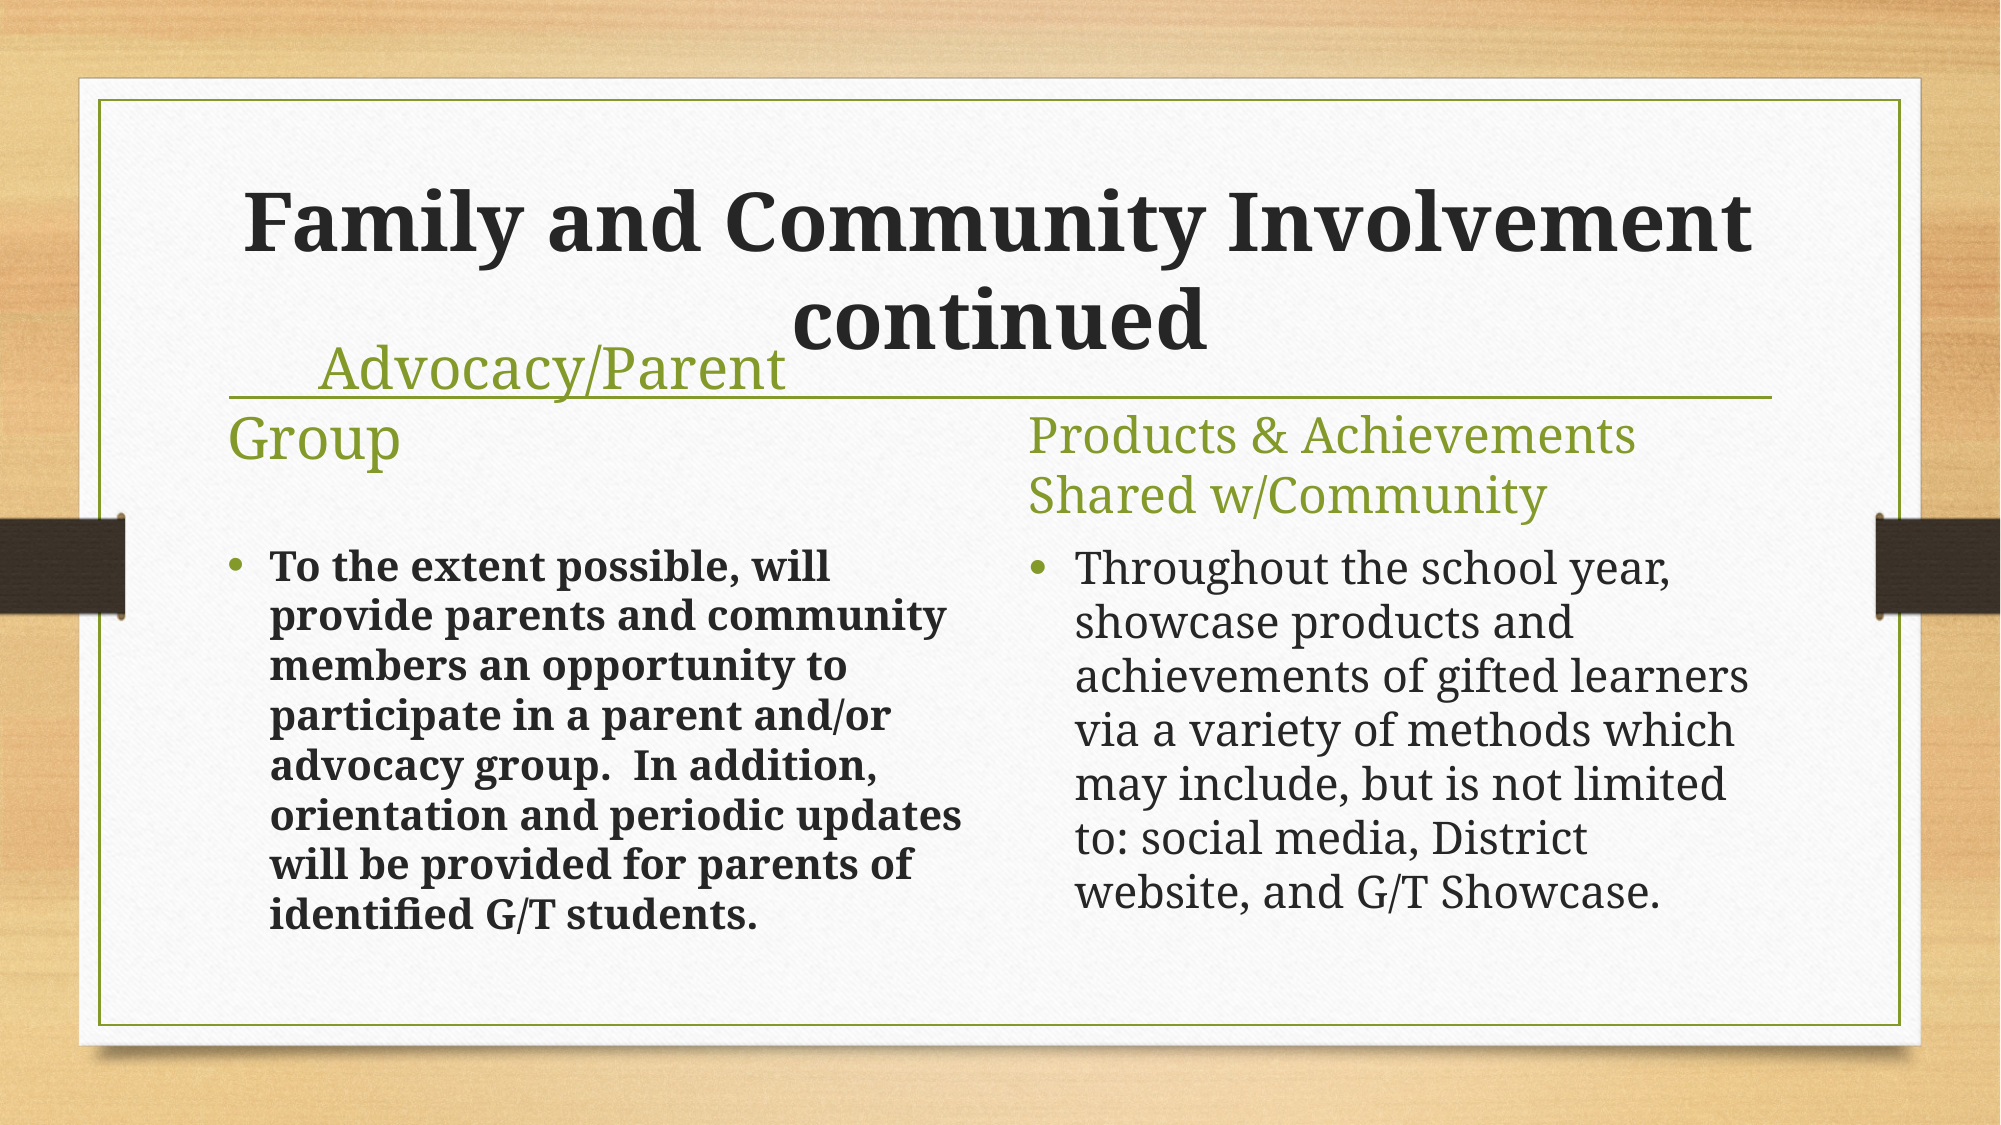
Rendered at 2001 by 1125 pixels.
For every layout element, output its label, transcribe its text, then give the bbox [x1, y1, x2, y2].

picture [0, 0, 2001, 1125]
title Family and Community Involvement continued [212, 161, 1788, 375]
list Products & Achievements Shared w/Community [1013, 404, 1788, 531]
list Advocacy/Parent Group [212, 404, 987, 479]
list To the extent possible, will provide parents and community members an opportunity to participate in a parent and/or advocacy group. In addition, orientation and periodic updates will be provided for parents of identified G/T students. [212, 532, 987, 964]
list Throughout the school year, showcase products and achievements of gifted learners via a variety of methods which may include, but is not limited to: social media, District website, and G/T Showcase. [1013, 532, 1788, 964]
